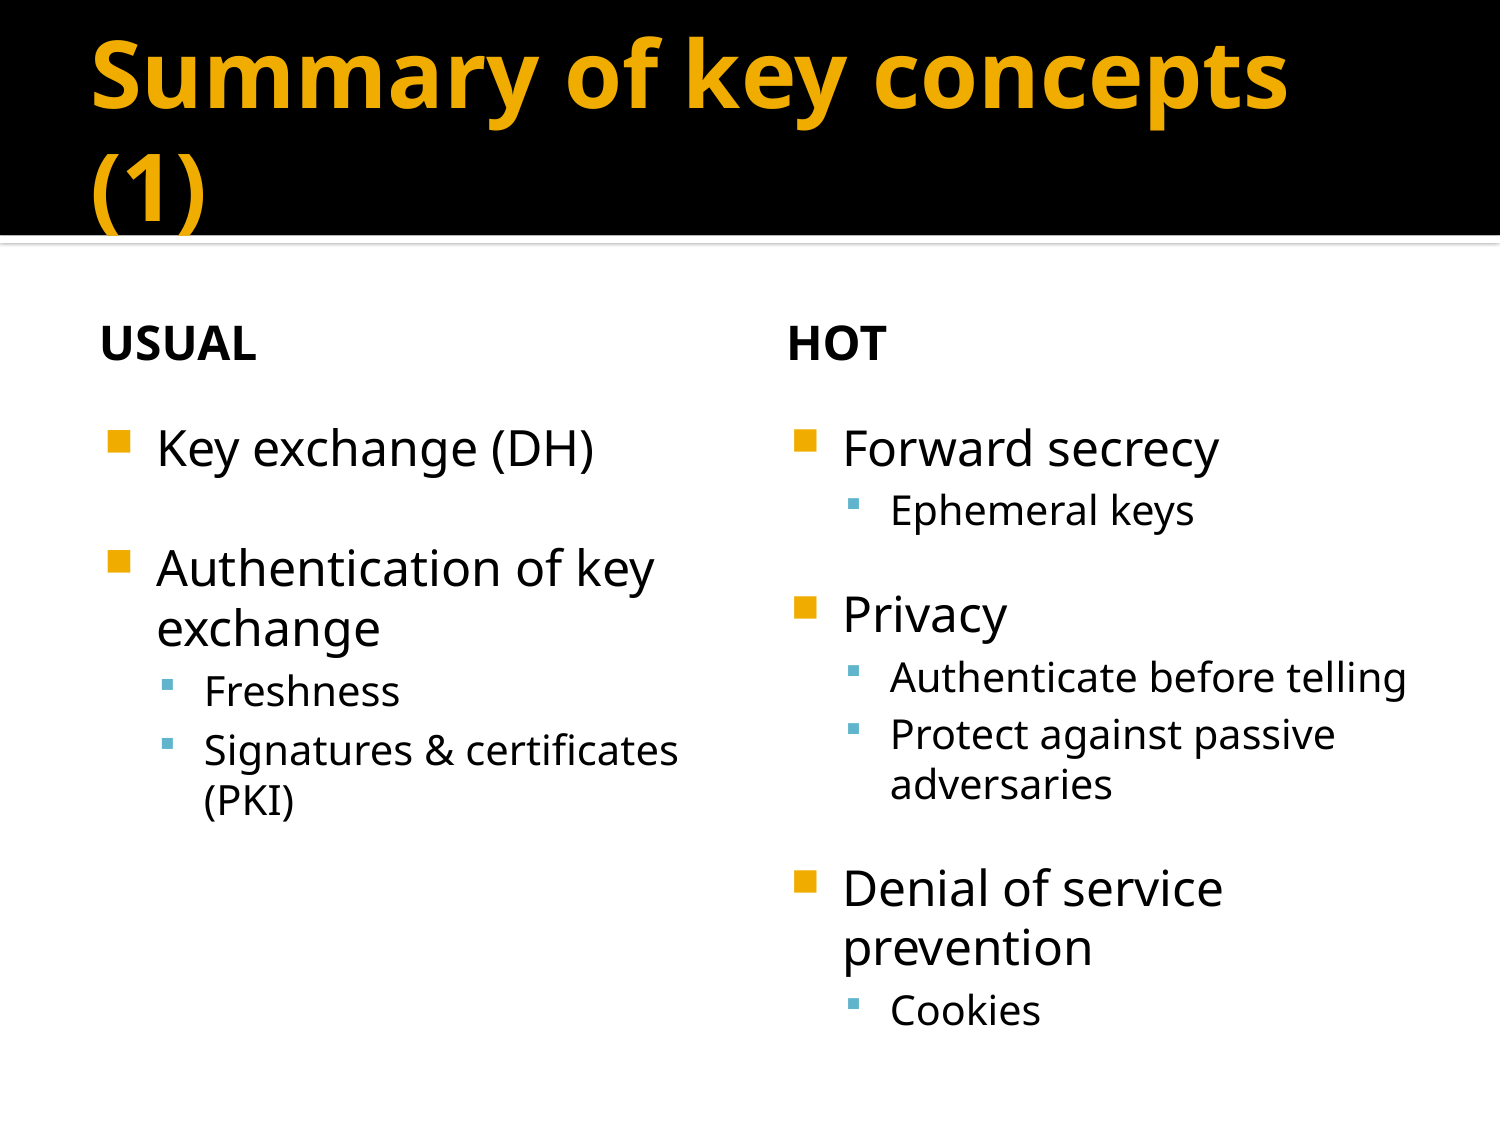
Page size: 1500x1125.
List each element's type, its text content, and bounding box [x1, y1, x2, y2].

list Usual [75, 278, 738, 396]
list HOT [761, 278, 1425, 396]
list Forward secrecy Ephemeral keys Privacy Authenticate before telling Protect against passive adversaries Denial of service prevention Cookies [761, 401, 1425, 1050]
list Key exchange (DH) Authentication of key exchange Freshness Signatures & certificates (PKI) [75, 401, 738, 1050]
title Summary of key concepts (1) [75, 24, 1425, 231]
